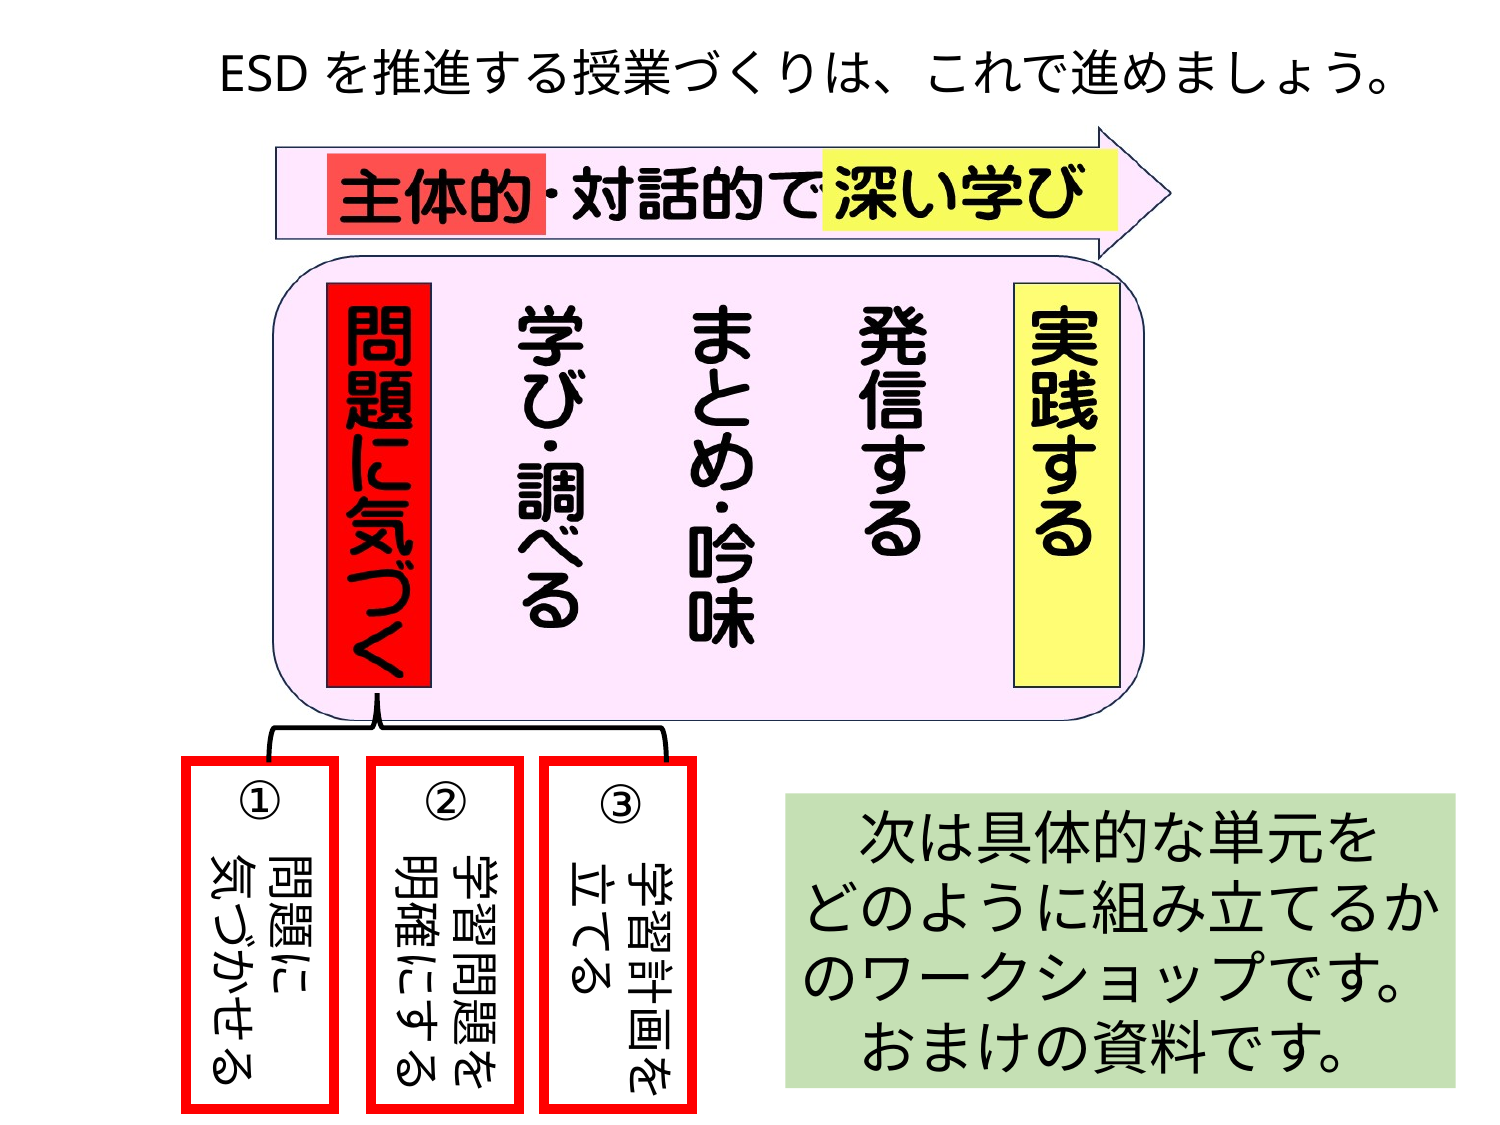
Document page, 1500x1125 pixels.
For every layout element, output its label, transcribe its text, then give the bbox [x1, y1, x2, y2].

text_box 次は具体的な単元を どのように組み立てるか のワークショップです。 おまけの資料です。 [785, 793, 1456, 1089]
picture [172, 125, 1172, 1125]
text_box ESDを推進する授業づくりは、これで進めましょう。 [203, 33, 1392, 109]
